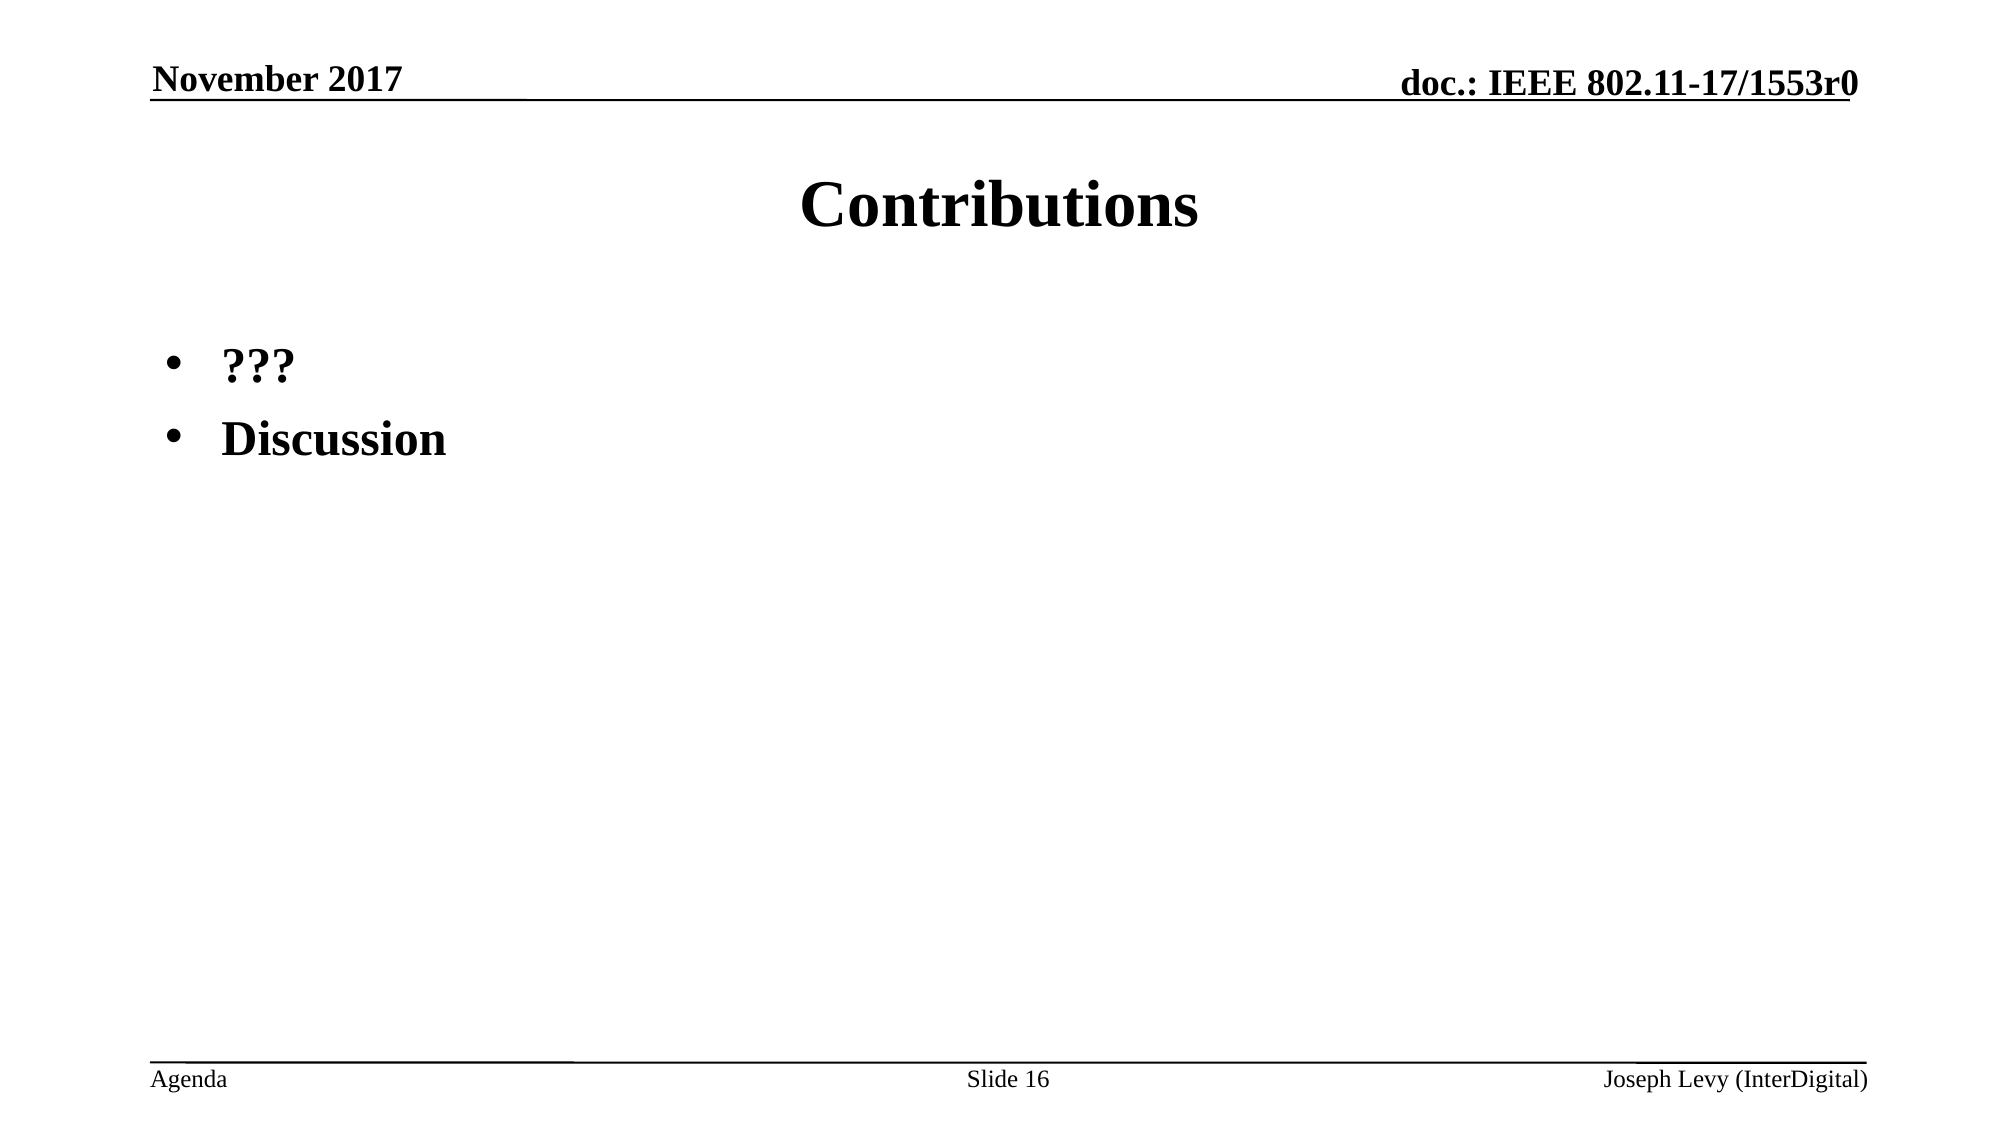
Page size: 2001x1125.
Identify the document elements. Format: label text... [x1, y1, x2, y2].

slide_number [152, 54, 563, 100]
footer Joseph Levy (InterDigital) [1171, 1061, 1869, 1093]
list ??? Discussion [149, 324, 1850, 1000]
slide_number Slide 16 [950, 1061, 1067, 1123]
title Contributions [149, 112, 1850, 288]
